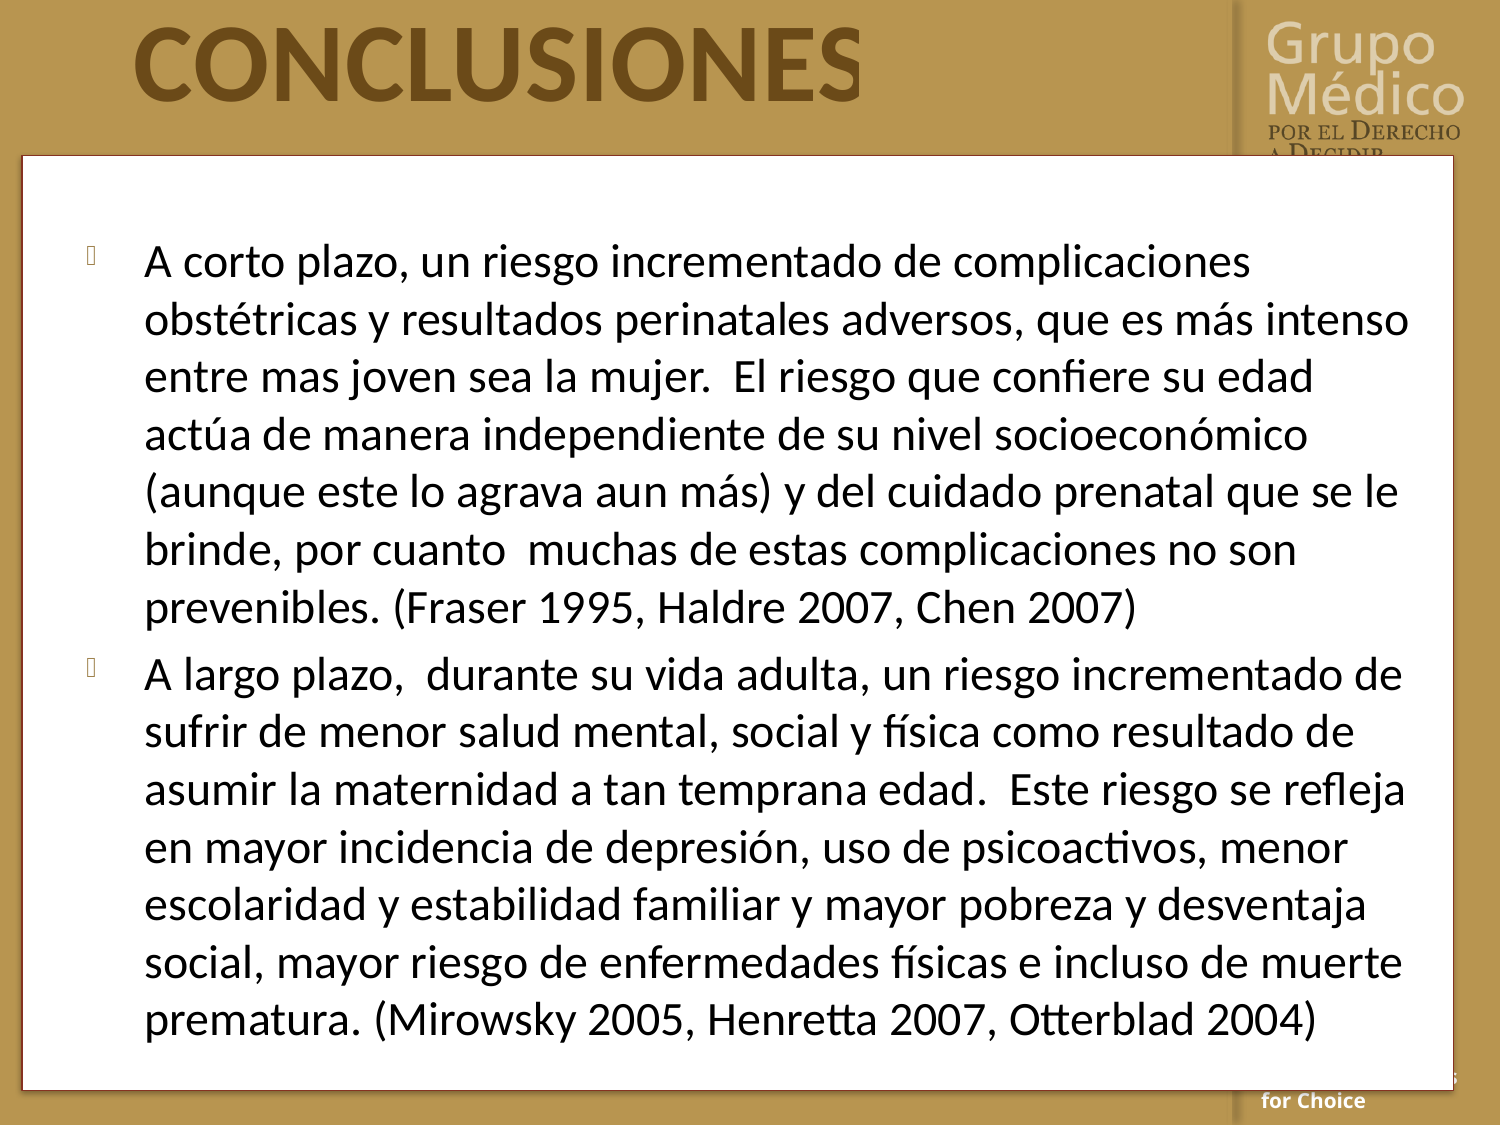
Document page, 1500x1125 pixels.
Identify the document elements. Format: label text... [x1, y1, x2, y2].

list A corto plazo, un riesgo incrementado de complicaciones obstétricas y resultados perinatales adversos, que es más intenso entre mas joven sea la mujer. El riesgo que confiere su edad actúa de manera independiente de su nivel socioeconómico (aunque este lo agrava aun más) y del cuidado prenatal que se le brinde, por cuanto muchas de estas complicaciones no son prevenibles. (Fraser 1995, Haldre 2007, Chen 2007) A largo plazo, durante su vida adulta, un riesgo incrementado de sufrir de menor salud mental, social y física como resultado de asumir la maternidad a tan temprana edad. Este riesgo se refleja en mayor incidencia de depresión, uso de psicoactivos, menor escolaridad y estabilidad familiar y mayor pobreza y desventaja social, mayor riesgo de enfermedades físicas e incluso de muerte prematura. (Mirowsky 2005, Henretta 2007, Otterblad 2004) [71, 222, 1429, 1091]
text_box [21, 155, 1454, 1091]
title CONCLUSIONES [118, 0, 1208, 119]
